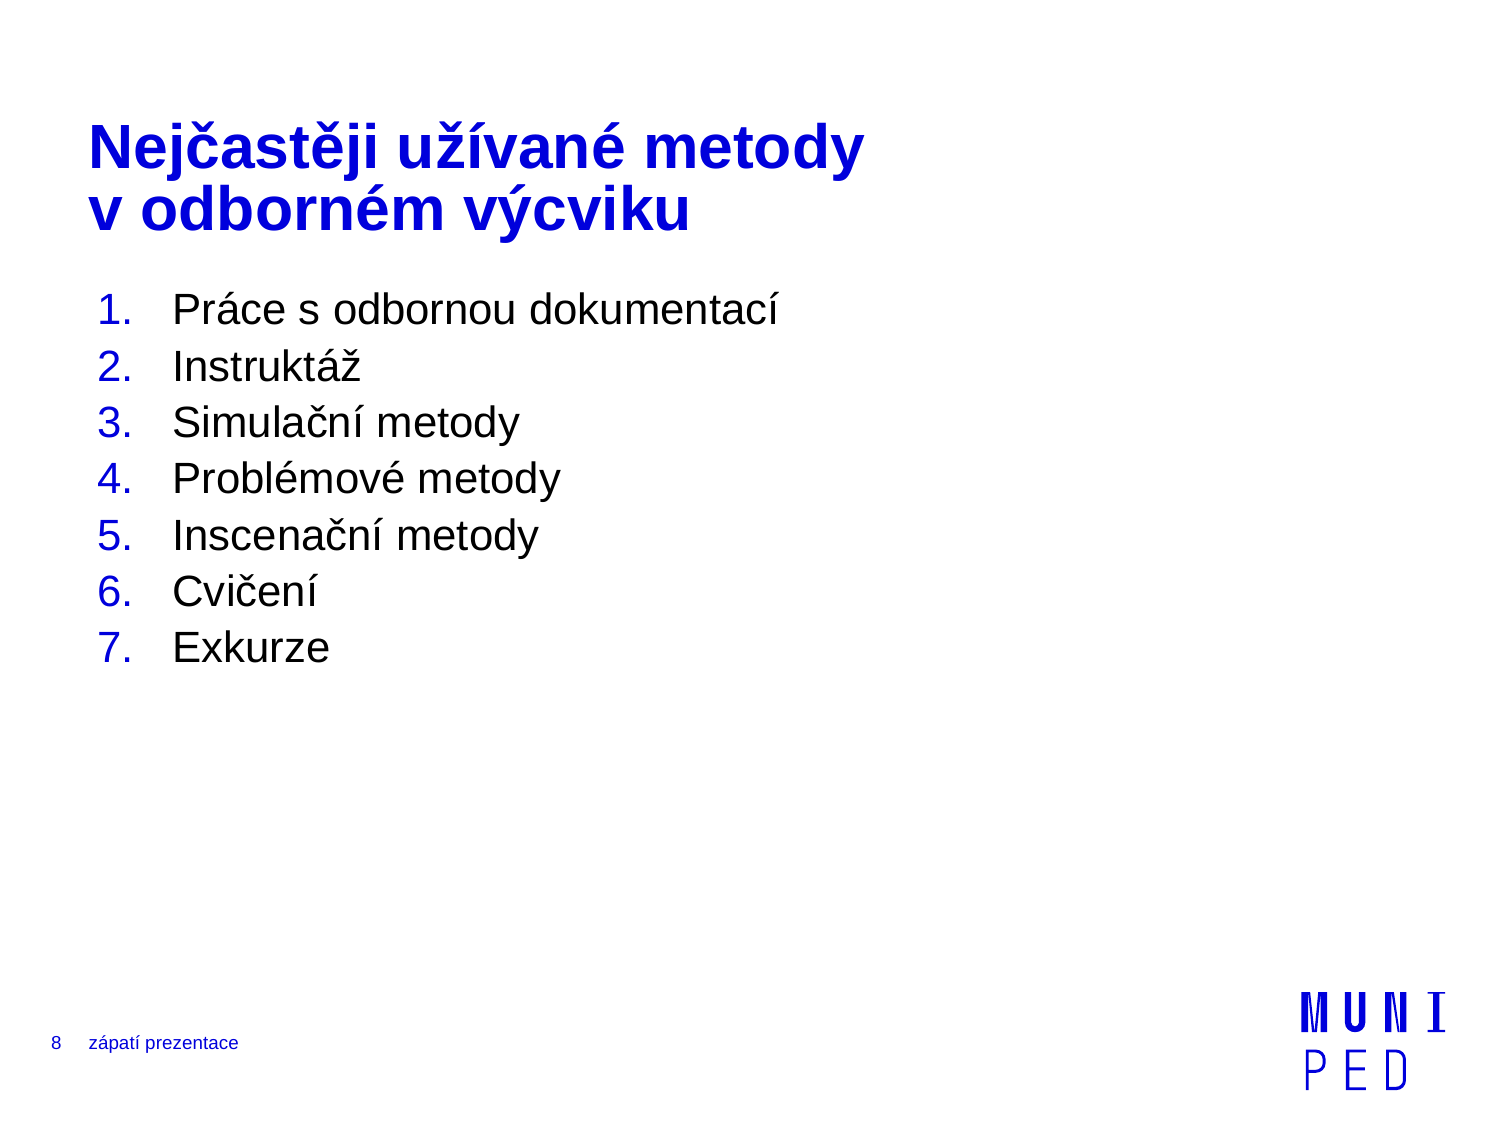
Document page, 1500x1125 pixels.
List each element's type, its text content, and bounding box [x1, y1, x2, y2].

footer zápatí prezentace [88, 1021, 1063, 1063]
slide_number 8 [50, 1021, 82, 1063]
list Práce s odbornou dokumentací Instruktáž Simulační metody Problémové metody Inscenační metody Cvičení Exkurze [88, 277, 1412, 957]
title Nejčastěji užívané metody v odborném výcviku [88, 118, 1412, 193]
